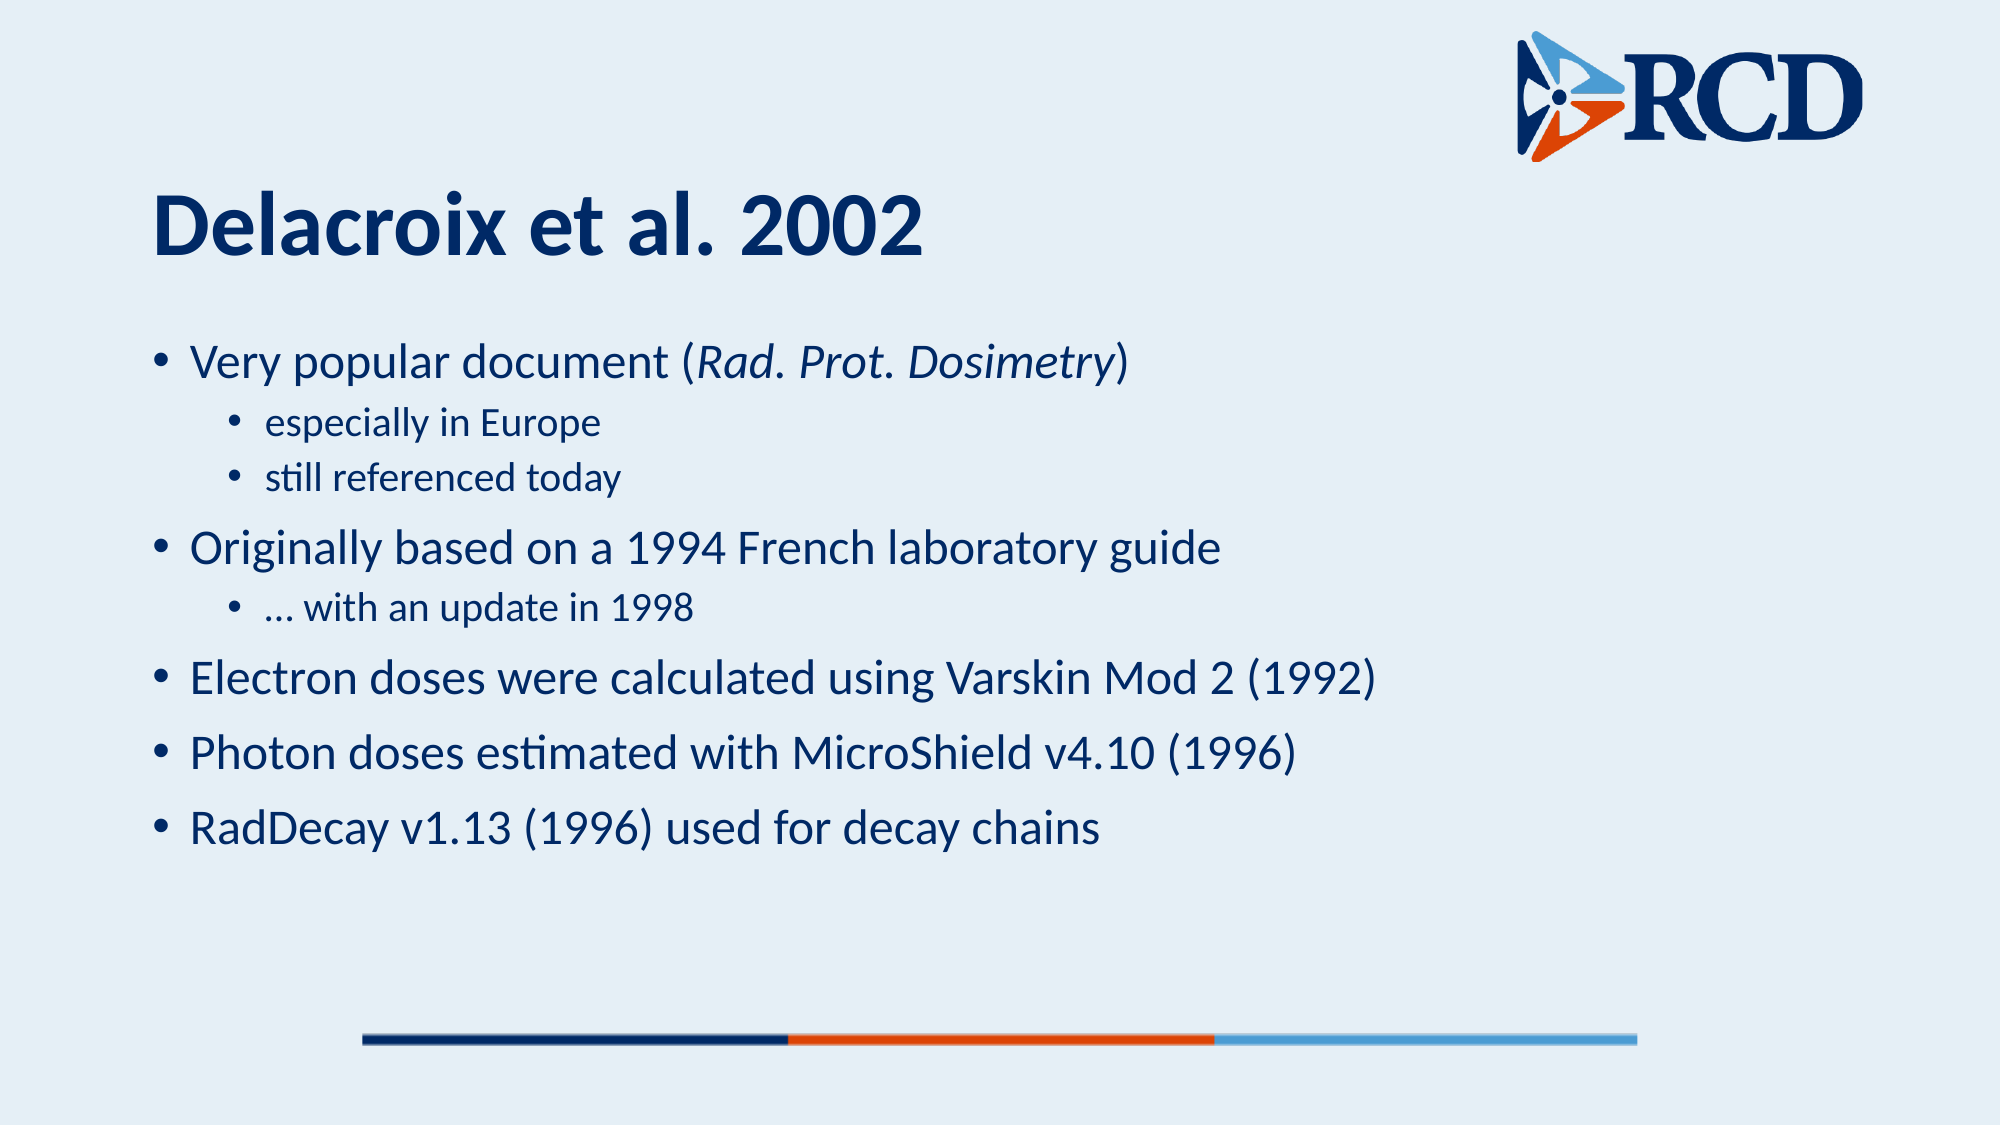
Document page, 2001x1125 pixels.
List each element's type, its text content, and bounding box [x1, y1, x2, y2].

title Delacroix et al. 2002 [137, 143, 1863, 309]
list Very popular document (Rad. Prot. Dosimetry) especially in Europe still referenced today Originally based on a 1994 French laboratory guide … with an update in 1998 Electron doses were calculated using Varskin Mod 2 (1992) Photon doses estimated with MicroShield v4.10 (1996) RadDecay v1.13 (1996) used for decay chains [137, 328, 1863, 1014]
